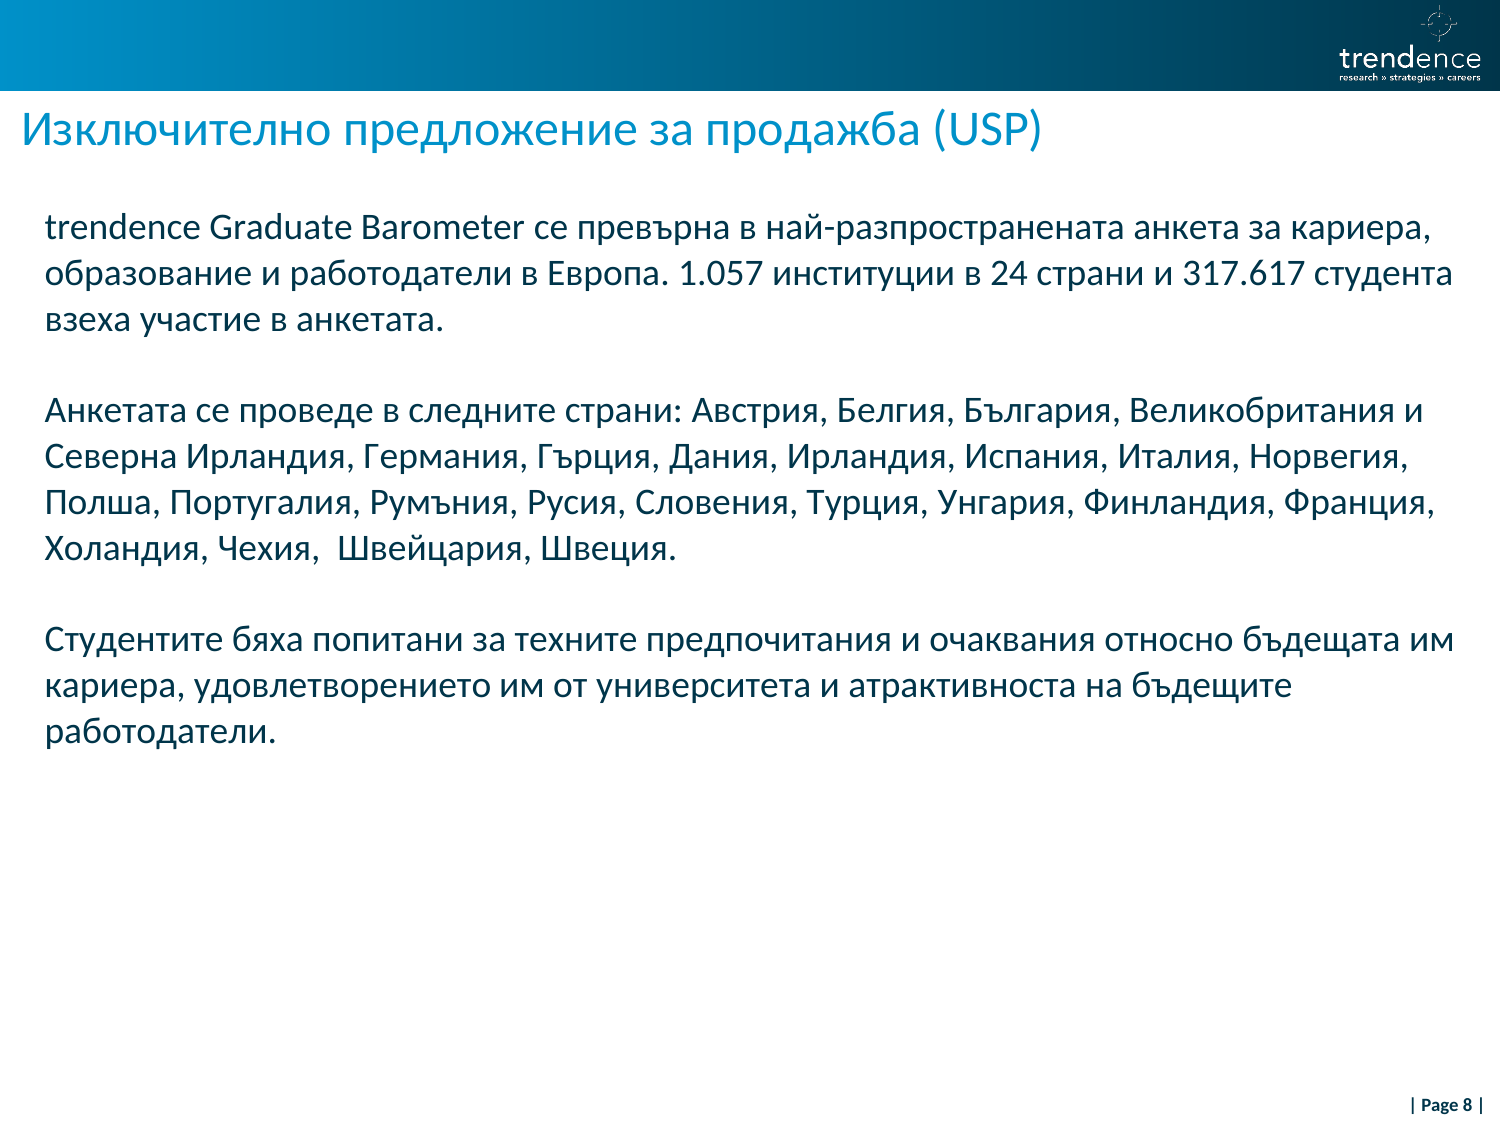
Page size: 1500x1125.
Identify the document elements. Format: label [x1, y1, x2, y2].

picture [1387, 54, 1394, 67]
picture [1354, 54, 1358, 67]
picture [1398, 54, 1408, 67]
picture [1364, 54, 1377, 64]
picture [1340, 50, 1349, 67]
picture [5, 92, 1500, 1030]
picture [1408, 45, 1412, 67]
